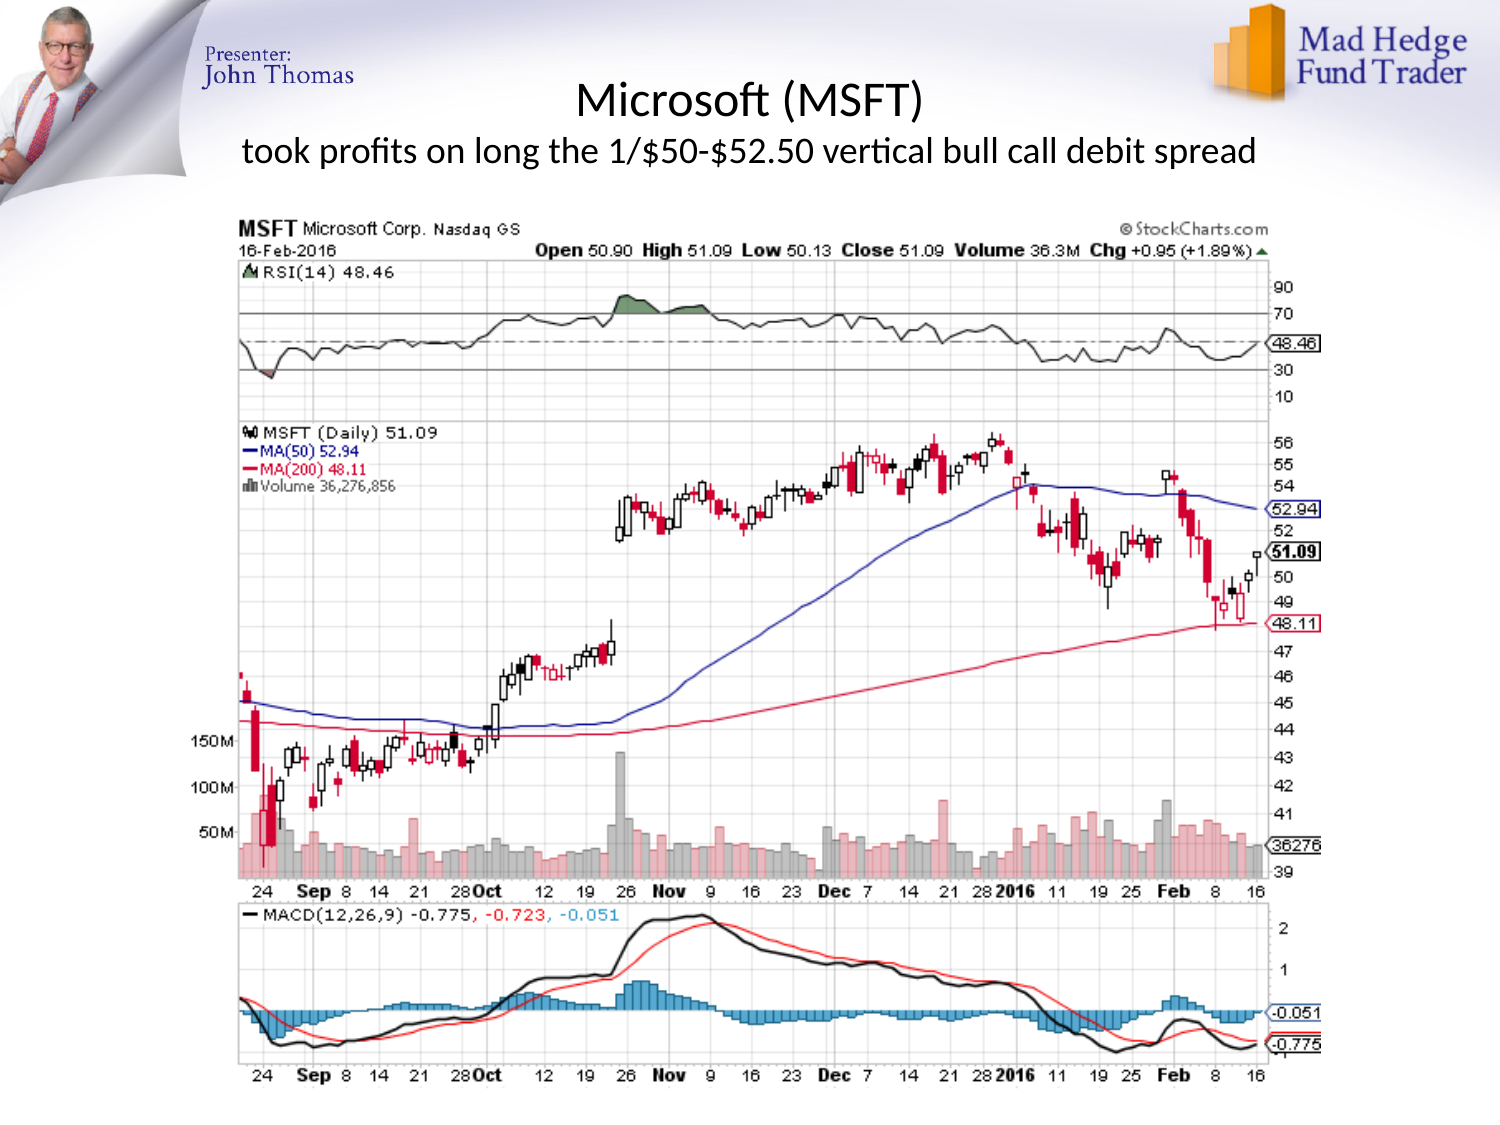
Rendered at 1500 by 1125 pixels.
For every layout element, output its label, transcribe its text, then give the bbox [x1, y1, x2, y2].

picture [0, 0, 1500, 1090]
title Microsoft (MSFT) took profits on long the 1/$50-$52.50 vertical bull call debit spread [75, 24, 1425, 213]
